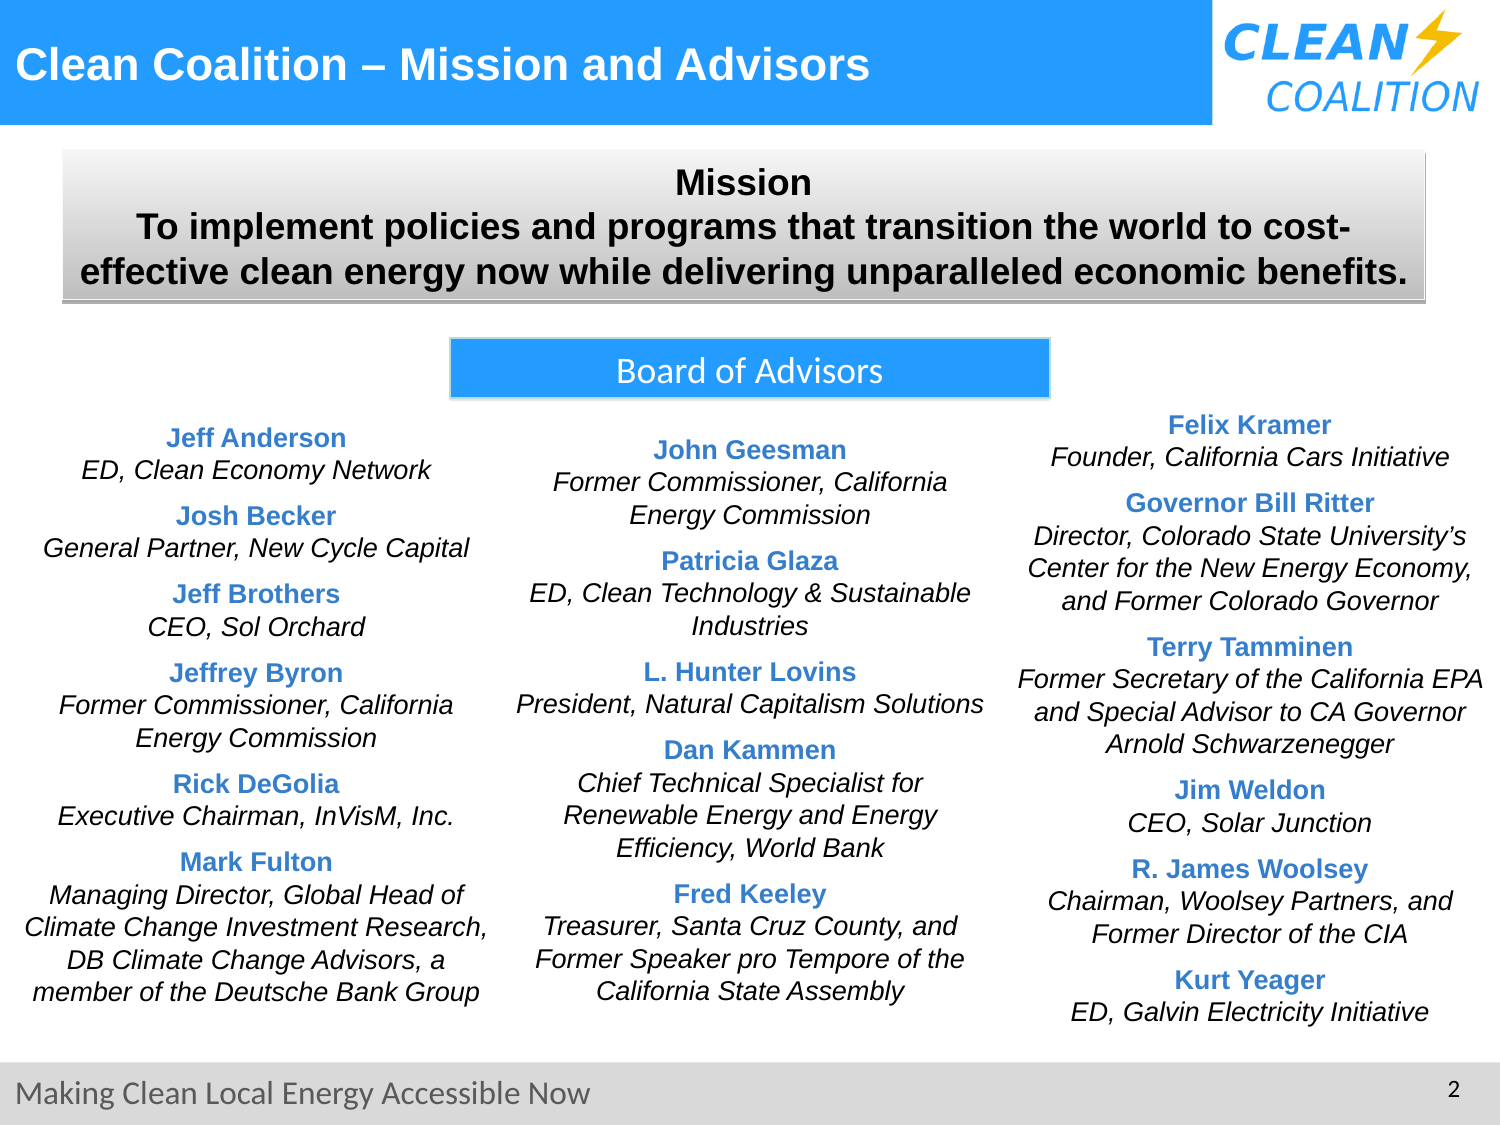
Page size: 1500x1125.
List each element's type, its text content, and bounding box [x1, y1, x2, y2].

text_box Board of Advisors [449, 338, 1050, 398]
text_box Mission To implement policies and programs that transition the world to cost-effective clean energy now while delivering unparalleled economic benefits. [62, 149, 1425, 300]
text_box John Geesman Former Commissioner, California Energy Commission Patricia Glaza ED, Clean Technology & Sustainable Industries L. Hunter Lovins President, Natural Capitalism Solutions Dan Kammen Chief Technical Specialist for Renewable Energy and Energy Efficiency, World Bank Fred Keeley Treasurer, Santa Cruz County, and Former Speaker pro Tempore of the California State Assembly [500, 424, 999, 1014]
text_box Felix Kramer Founder, California Cars Initiative Governor Bill Ritter Director, Colorado State University’s Center for the New Energy Economy, and Former Colorado Governor Terry Tamminen Former Secretary of the California EPA and Special Advisor to CA Governor Arnold Schwarzenegger Jim Weldon CEO, Solar Junction R. James Woolsey Chairman, Woolsey Partners, and Former Director of the CIA Kurt Yeager ED, Galvin Electricity Initiative [999, 399, 1500, 1080]
text_box Jeff Anderson ED, Clean Economy Network Josh Becker General Partner, New Cycle Capital Jeff Brothers CEO, Sol Orchard Jeffrey Byron Former Commissioner, California Energy Commission Rick DeGolia Executive Chairman, InVisM, Inc. Mark Fulton Managing Director, Global Head of Climate Change Investment Research, DB Climate Change Advisors, a member of the Deutsche Bank Group [0, 412, 513, 1015]
title Clean Coalition – Mission and Advisors [0, 0, 1201, 126]
picture [1216, 4, 1488, 125]
